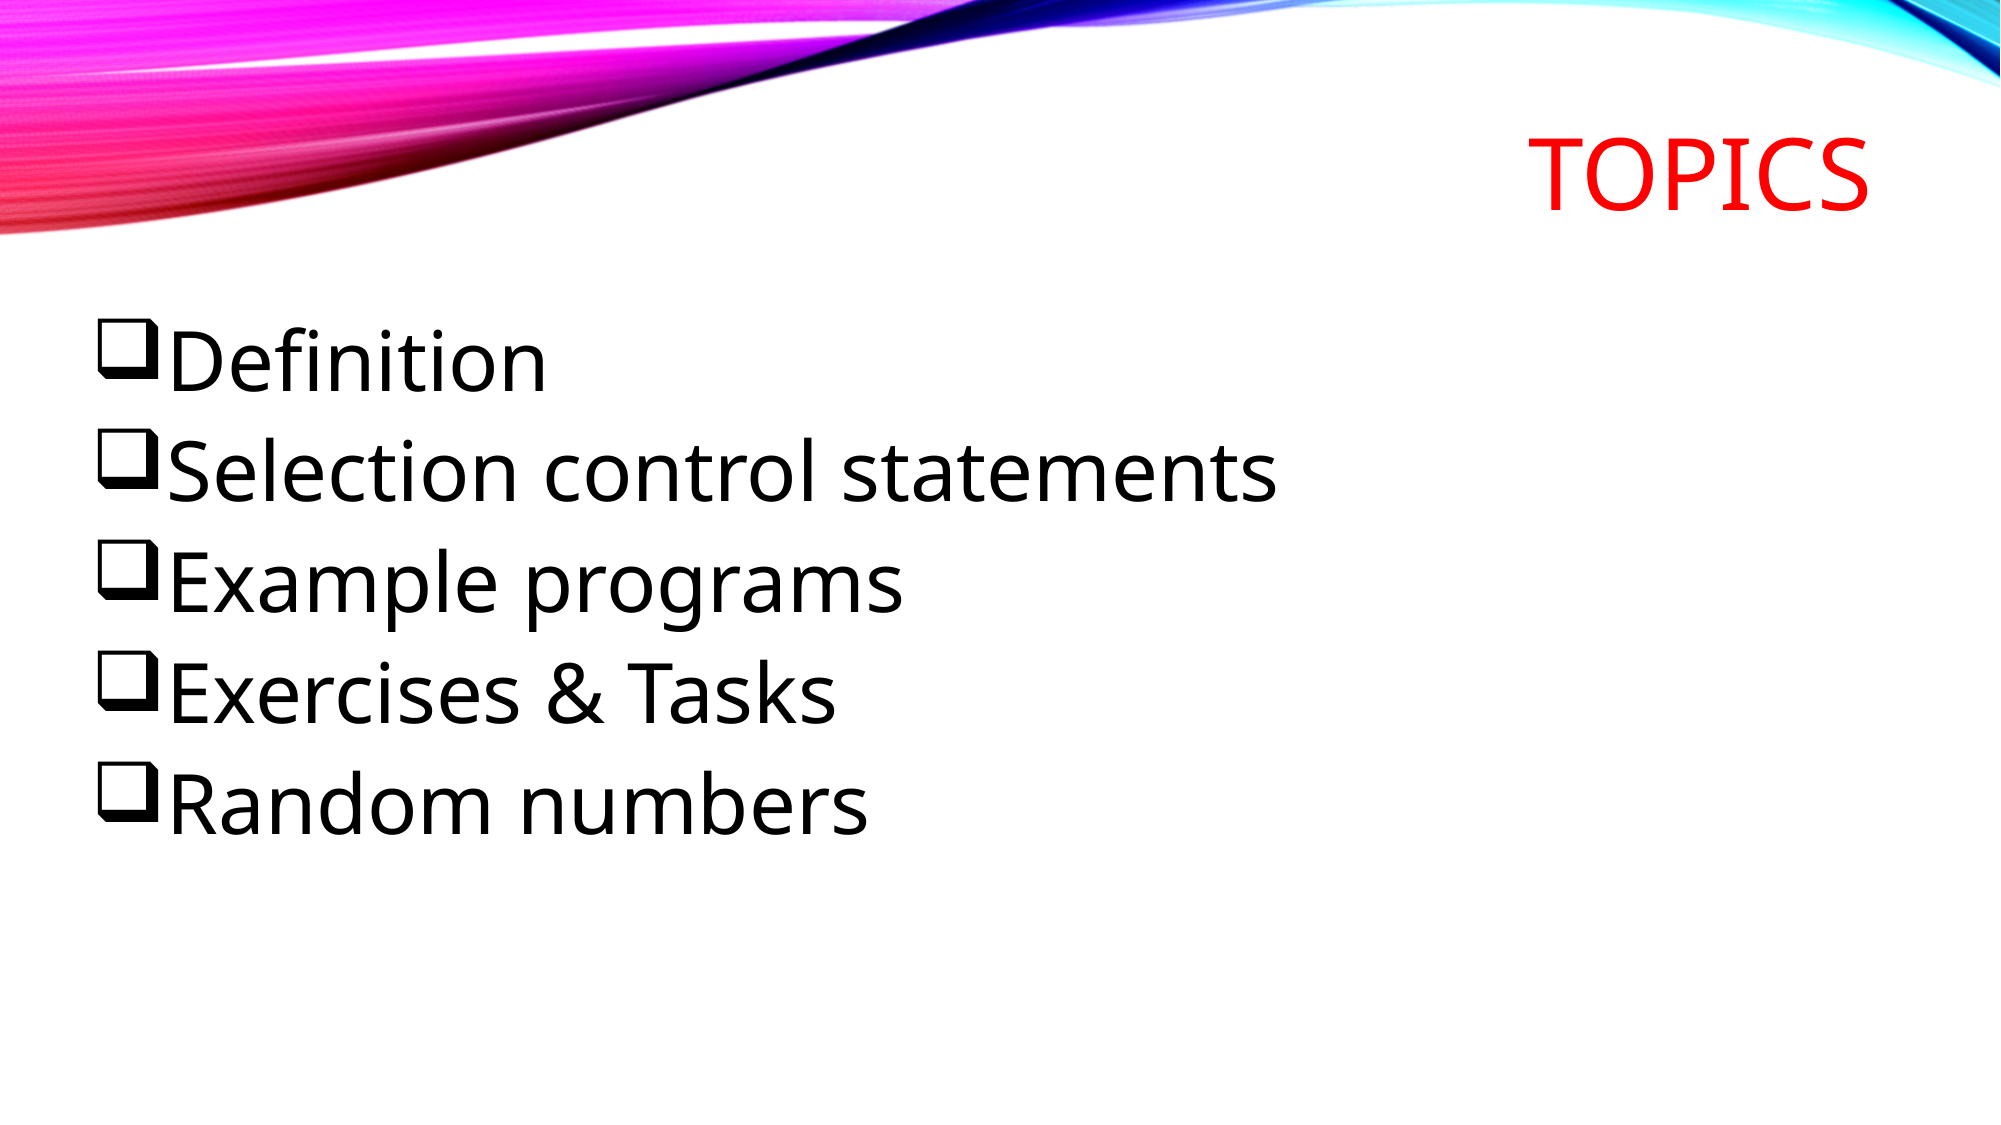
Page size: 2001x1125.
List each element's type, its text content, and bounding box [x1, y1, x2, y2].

picture [1890, 0, 2000, 75]
picture [1910, 0, 2000, 45]
list Definition Selection control statements Example programs Exercises & Tasks Random numbers [76, 311, 1945, 1025]
title TOPICS [474, 71, 1888, 284]
picture [0, 0, 2000, 237]
